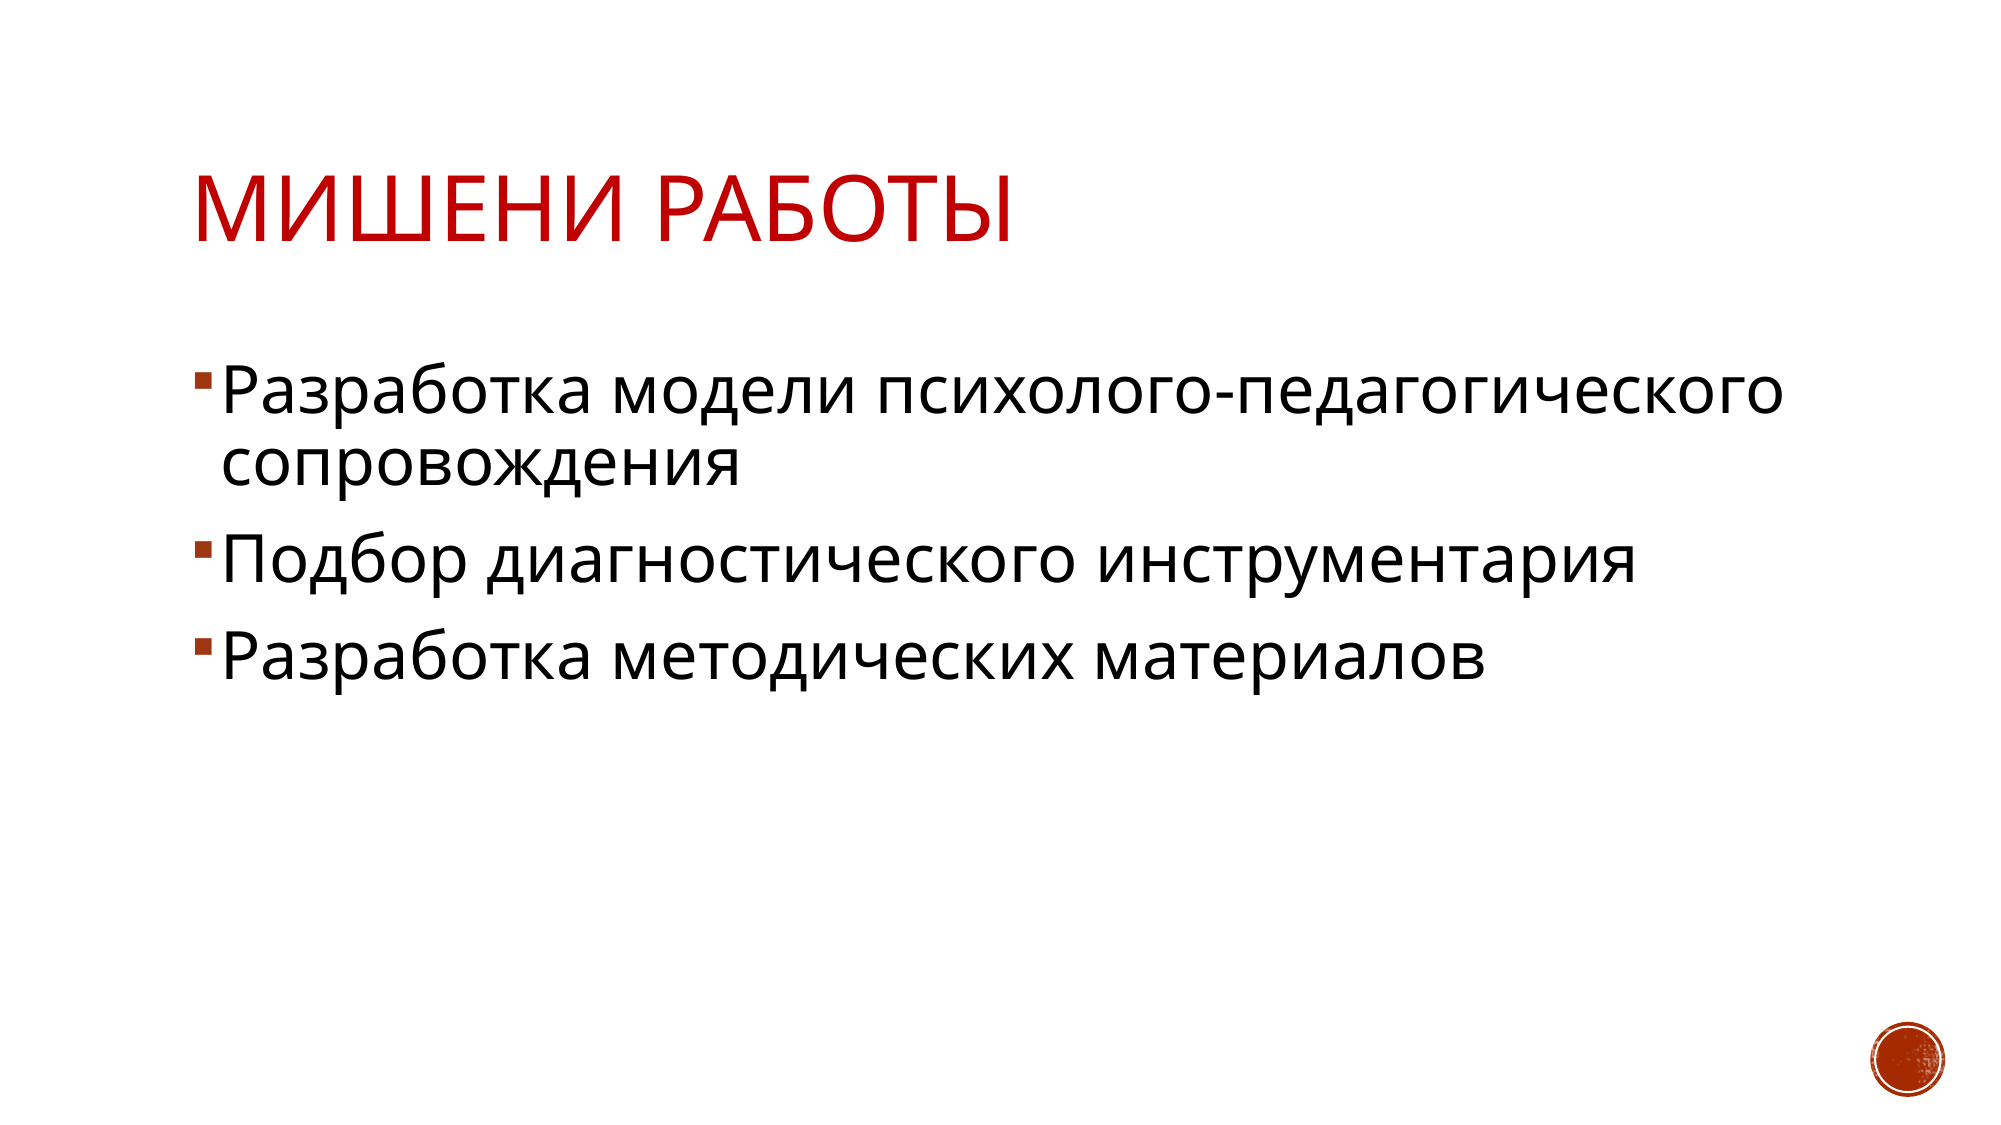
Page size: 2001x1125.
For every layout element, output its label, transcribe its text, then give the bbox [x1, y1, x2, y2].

title Мишени работы [175, 79, 1826, 344]
list Разработка модели психолого-педагогического сопровождения Подбор диагностического инструментария Разработка методических материалов [175, 348, 1826, 1013]
